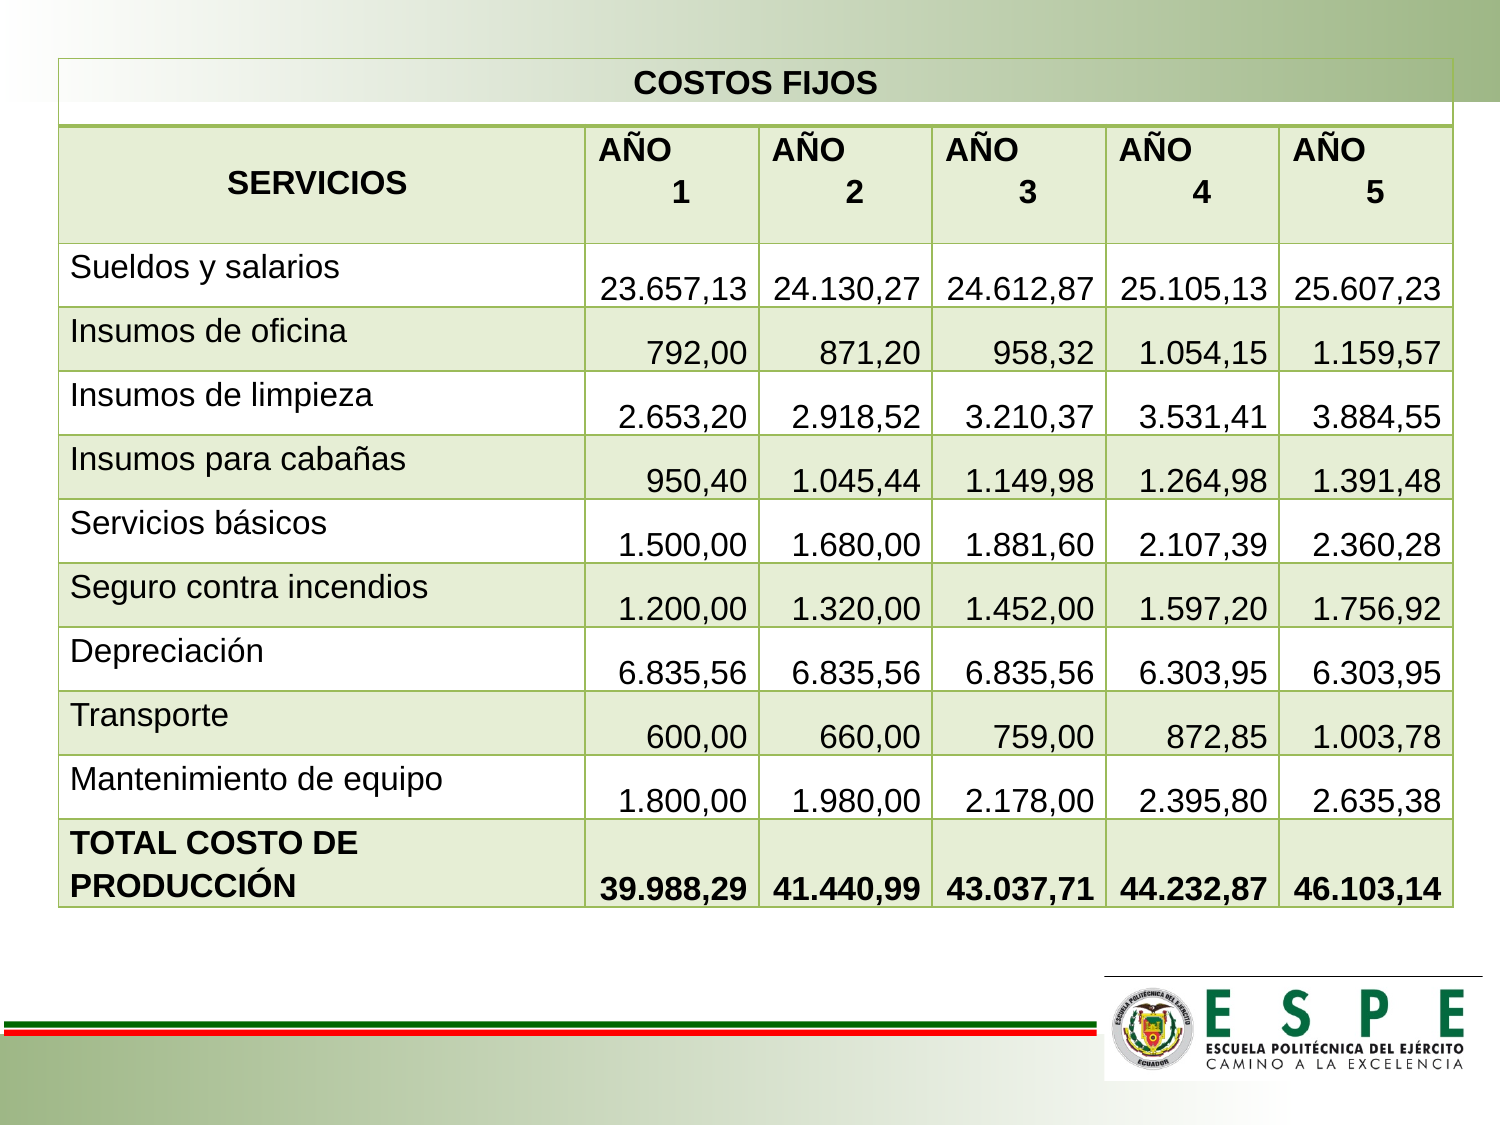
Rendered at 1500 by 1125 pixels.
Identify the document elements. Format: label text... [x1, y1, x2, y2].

table_cell 3.884,55 [1280, 372, 1452, 434]
table_cell 759,00 [933, 692, 1105, 754]
table_cell AÑO 4 [1107, 128, 1278, 243]
table_cell AÑO 5 [1280, 128, 1452, 243]
table_cell 871,20 [760, 308, 931, 370]
table_cell 1.045,44 [760, 436, 931, 498]
table_cell 6.835,56 [586, 628, 758, 690]
table_cell Mantenimiento de equipo [59, 756, 584, 818]
table_cell 2.360,28 [1280, 500, 1452, 562]
table_cell 6.835,56 [760, 628, 931, 690]
table_cell 2.918,52 [760, 372, 931, 434]
table_cell 2.653,20 [586, 372, 758, 434]
table_cell 872,85 [1107, 692, 1278, 754]
table_cell 1.980,00 [760, 756, 931, 818]
table_cell 25.105,13 [1107, 244, 1278, 306]
table_cell AÑO 3 [933, 128, 1105, 243]
table_cell 6.835,56 [933, 628, 1105, 690]
table_cell SERVICIOS [59, 128, 584, 243]
table_cell 2.395,80 [1107, 756, 1278, 818]
table_cell 1.054,15 [1107, 308, 1278, 370]
table_cell 1.500,00 [586, 500, 758, 562]
table_cell 39.988,29 [586, 820, 758, 906]
table_cell 23.657,13 [586, 244, 758, 306]
table_cell 2.178,00 [933, 756, 1105, 818]
table_cell 792,00 [586, 308, 758, 370]
table_cell Transporte [59, 692, 584, 754]
table_cell Insumos de oficina [59, 308, 584, 370]
table_cell 46.103,14 [1280, 820, 1452, 906]
table_cell 3.531,41 [1107, 372, 1278, 434]
table_cell 44.232,87 [1107, 820, 1278, 906]
table_cell 1.264,98 [1107, 436, 1278, 498]
table_cell 1.800,00 [586, 756, 758, 818]
table_cell Insumos para cabañas [59, 436, 584, 498]
table_cell 1.003,78 [1280, 692, 1452, 754]
table_cell 43.037,71 [933, 820, 1105, 906]
table_cell 24.612,87 [933, 244, 1105, 306]
table_cell 1.391,48 [1280, 436, 1452, 498]
table_cell 1.200,00 [586, 564, 758, 626]
table_cell 24.130,27 [760, 244, 931, 306]
table_cell 950,40 [586, 436, 758, 498]
table_cell 6.303,95 [1107, 628, 1278, 690]
table_cell 660,00 [760, 692, 931, 754]
table_cell 2.635,38 [1280, 756, 1452, 818]
table_cell Depreciación [59, 628, 584, 690]
table_cell 1.680,00 [760, 500, 931, 562]
table_cell 600,00 [586, 692, 758, 754]
table_cell Insumos de limpieza [59, 372, 584, 434]
table_cell 1.452,00 [933, 564, 1105, 626]
table_cell 3.210,37 [933, 372, 1105, 434]
table_cell TOTAL COSTO DE PRODUCCIÓN [59, 820, 584, 906]
table_cell 6.303,95 [1280, 628, 1452, 690]
table_cell 1.756,92 [1280, 564, 1452, 626]
table_cell 1.159,57 [1280, 308, 1452, 370]
table_cell 25.607,23 [1280, 244, 1452, 306]
table_cell Seguro contra incendios [59, 564, 584, 626]
table_cell 2.107,39 [1107, 500, 1278, 562]
table_cell AÑO 1 [586, 128, 758, 243]
table_cell Sueldos y salarios [59, 244, 584, 306]
table_cell 1.597,20 [1107, 564, 1278, 626]
table_cell 958,32 [933, 308, 1105, 370]
table_cell 1.881,60 [933, 500, 1105, 562]
table_header COSTOS FIJOS [59, 59, 1452, 124]
table_cell 1.149,98 [933, 436, 1105, 498]
table_cell 41.440,99 [760, 820, 931, 906]
picture [1104, 976, 1483, 1081]
table_cell 1.320,00 [760, 564, 931, 626]
table_cell AÑO 2 [760, 128, 931, 243]
table_cell Servicios básicos [59, 500, 584, 562]
